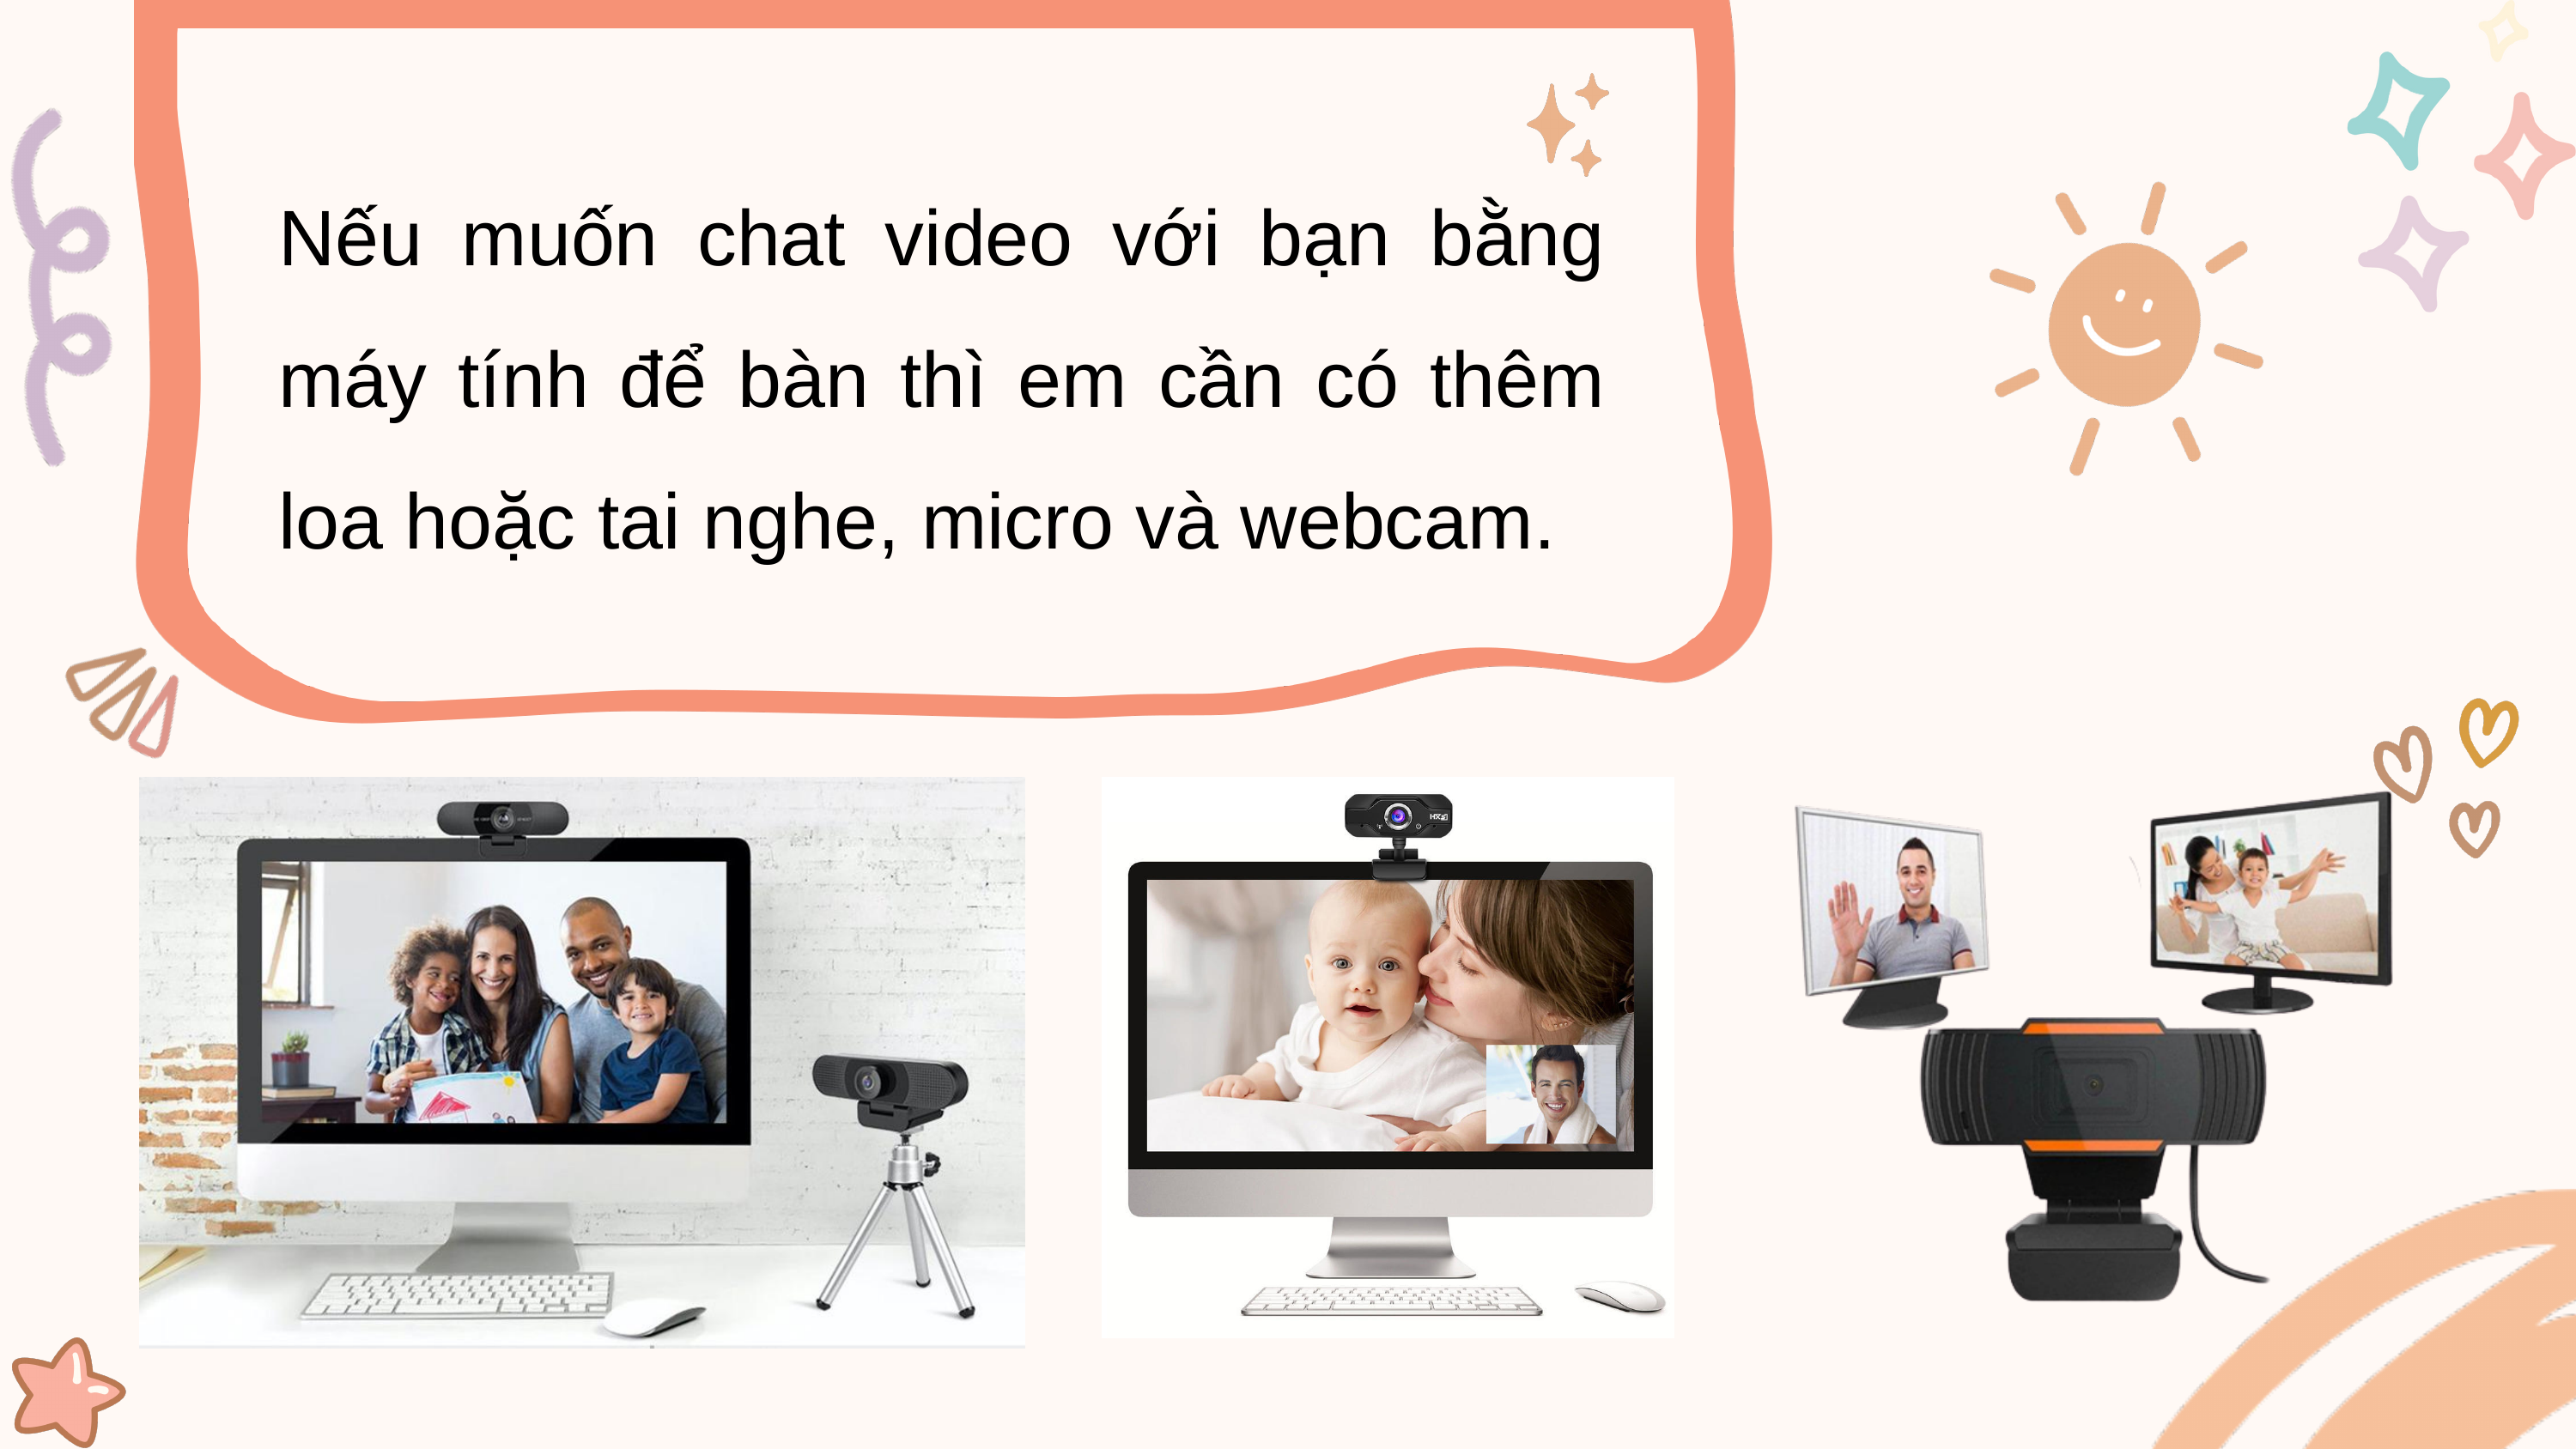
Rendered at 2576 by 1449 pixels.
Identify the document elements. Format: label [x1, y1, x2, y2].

picture [1935, 137, 2310, 523]
picture [139, 777, 1025, 1349]
picture [2346, 0, 2576, 313]
picture [1762, 696, 2576, 1449]
picture [49, 622, 188, 765]
picture [1102, 777, 1675, 1338]
picture [9, 1337, 126, 1449]
text_box [133, 0, 1776, 724]
picture [1525, 71, 1610, 178]
picture [0, 101, 199, 474]
